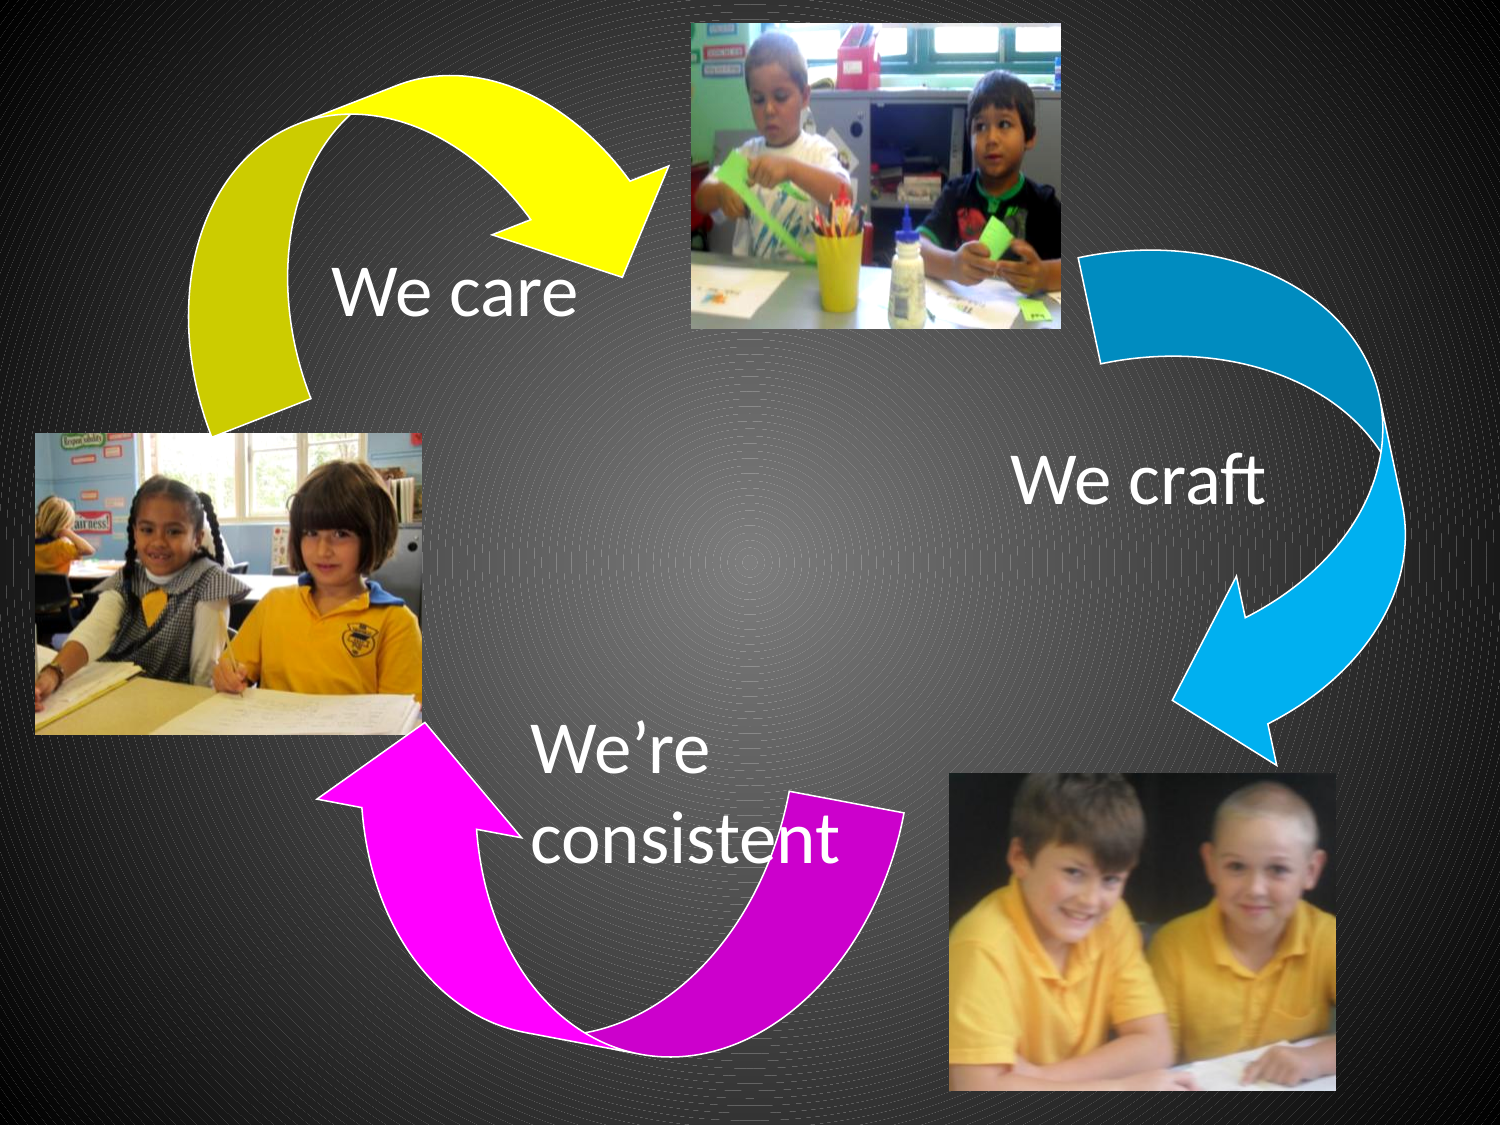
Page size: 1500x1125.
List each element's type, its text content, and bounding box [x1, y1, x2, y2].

text_box [316, 724, 905, 1057]
picture [34, 433, 422, 735]
picture [948, 773, 1336, 1091]
text_box [188, 75, 669, 431]
text_box [1078, 250, 1406, 766]
text_box We craft [996, 421, 1301, 527]
text_box We’re consistent [515, 691, 868, 887]
picture [691, 23, 1062, 330]
text_box We care [316, 234, 622, 340]
